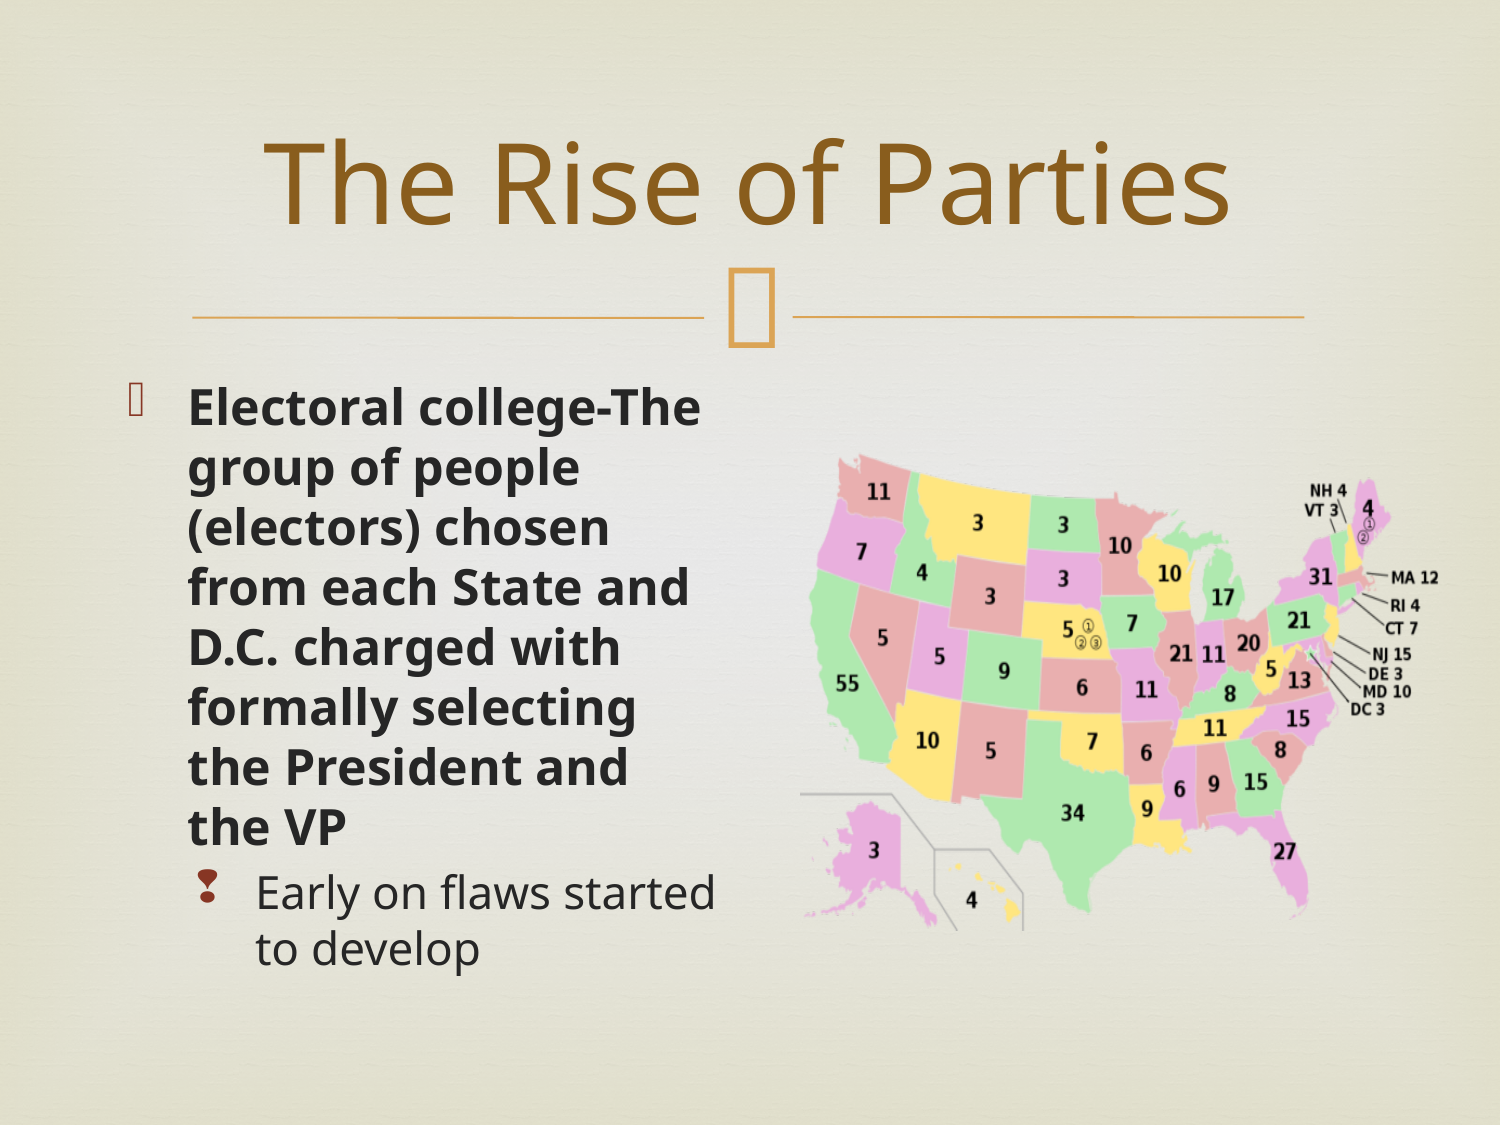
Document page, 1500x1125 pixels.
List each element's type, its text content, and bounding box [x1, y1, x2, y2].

picture [799, 449, 1451, 932]
title The Rise of Parties [112, 93, 1386, 267]
list Electoral college-The group of people (electors) chosen from each State and D.C. charged with formally selecting the President and the VP Early on flaws started to develop [112, 367, 737, 1004]
